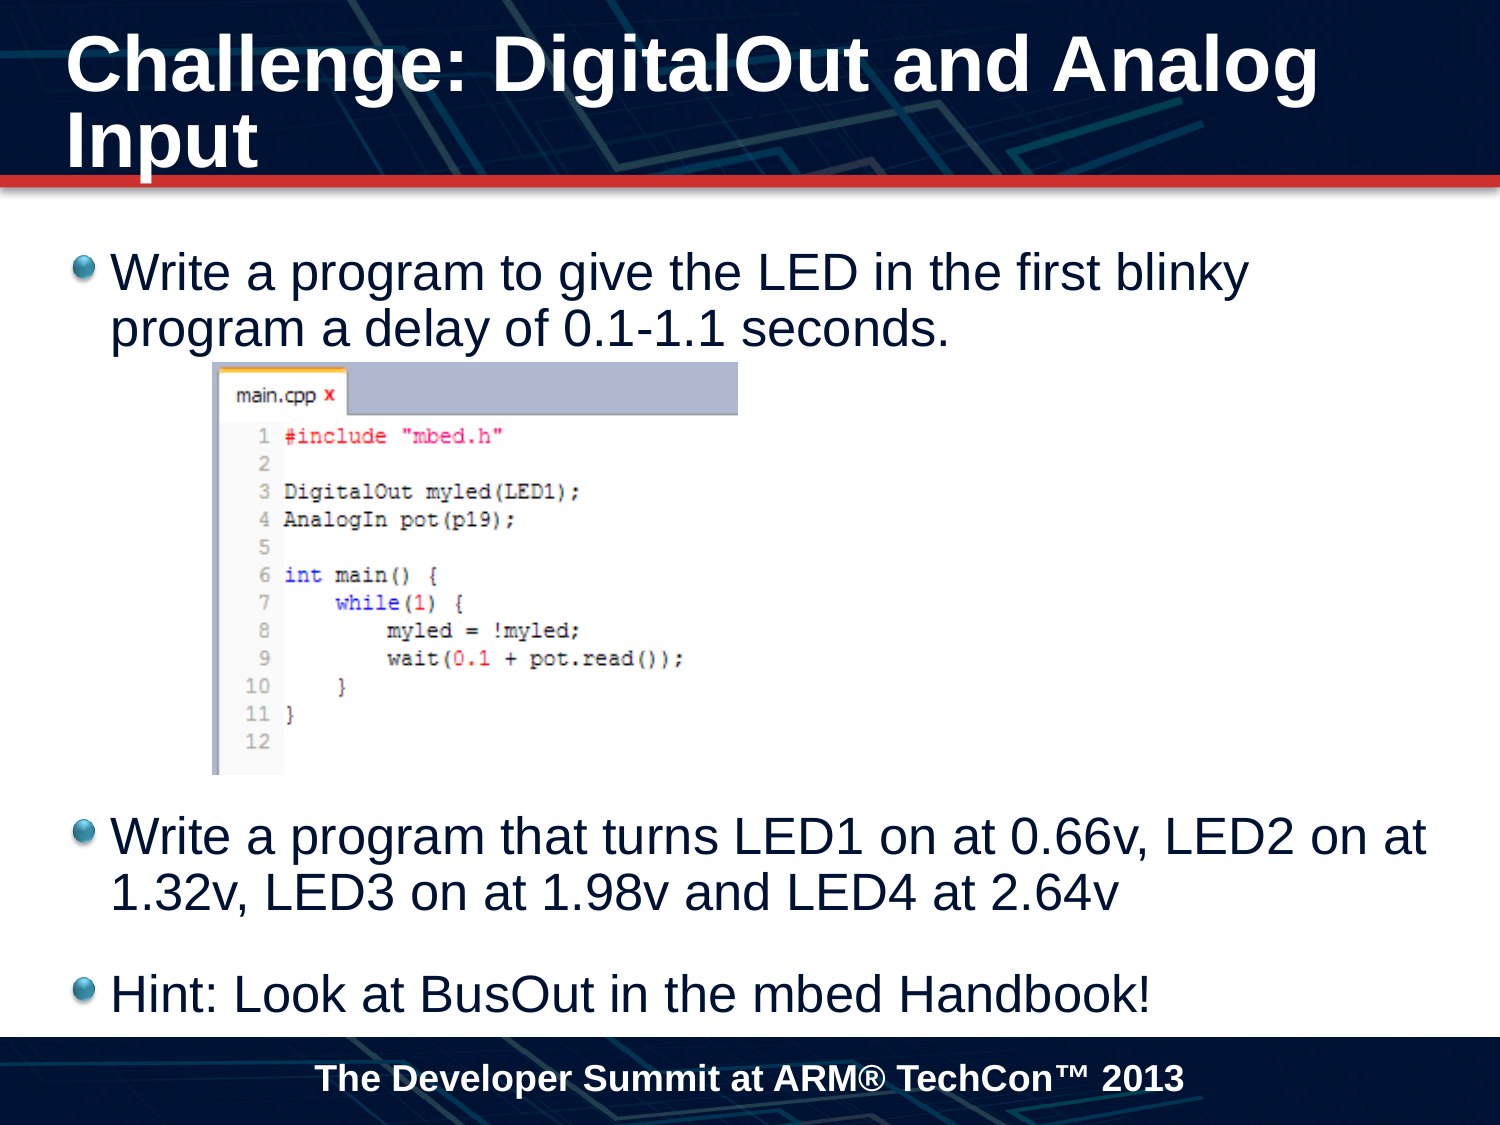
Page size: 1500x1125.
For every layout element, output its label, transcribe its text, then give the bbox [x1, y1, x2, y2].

picture [0, 0, 1500, 174]
picture [65, 973, 101, 1011]
picture [212, 362, 738, 776]
title Challenge: DigitalOut and Analog Input [50, 37, 1450, 175]
picture [65, 251, 101, 289]
picture [0, 1037, 1500, 1125]
picture [65, 815, 101, 853]
list Write a program to give the LED in the first blinky program a delay of 0.1-1.1 seconds. Write a program that turns LED1 on at 0.66v, LED2 on at 1.32v, LED3 on at 1.98v and LED4 at 2.64v Hint: Look at BusOut in the mbed Handbook! [50, 237, 1450, 1038]
picture [1129, 1069, 1136, 1087]
